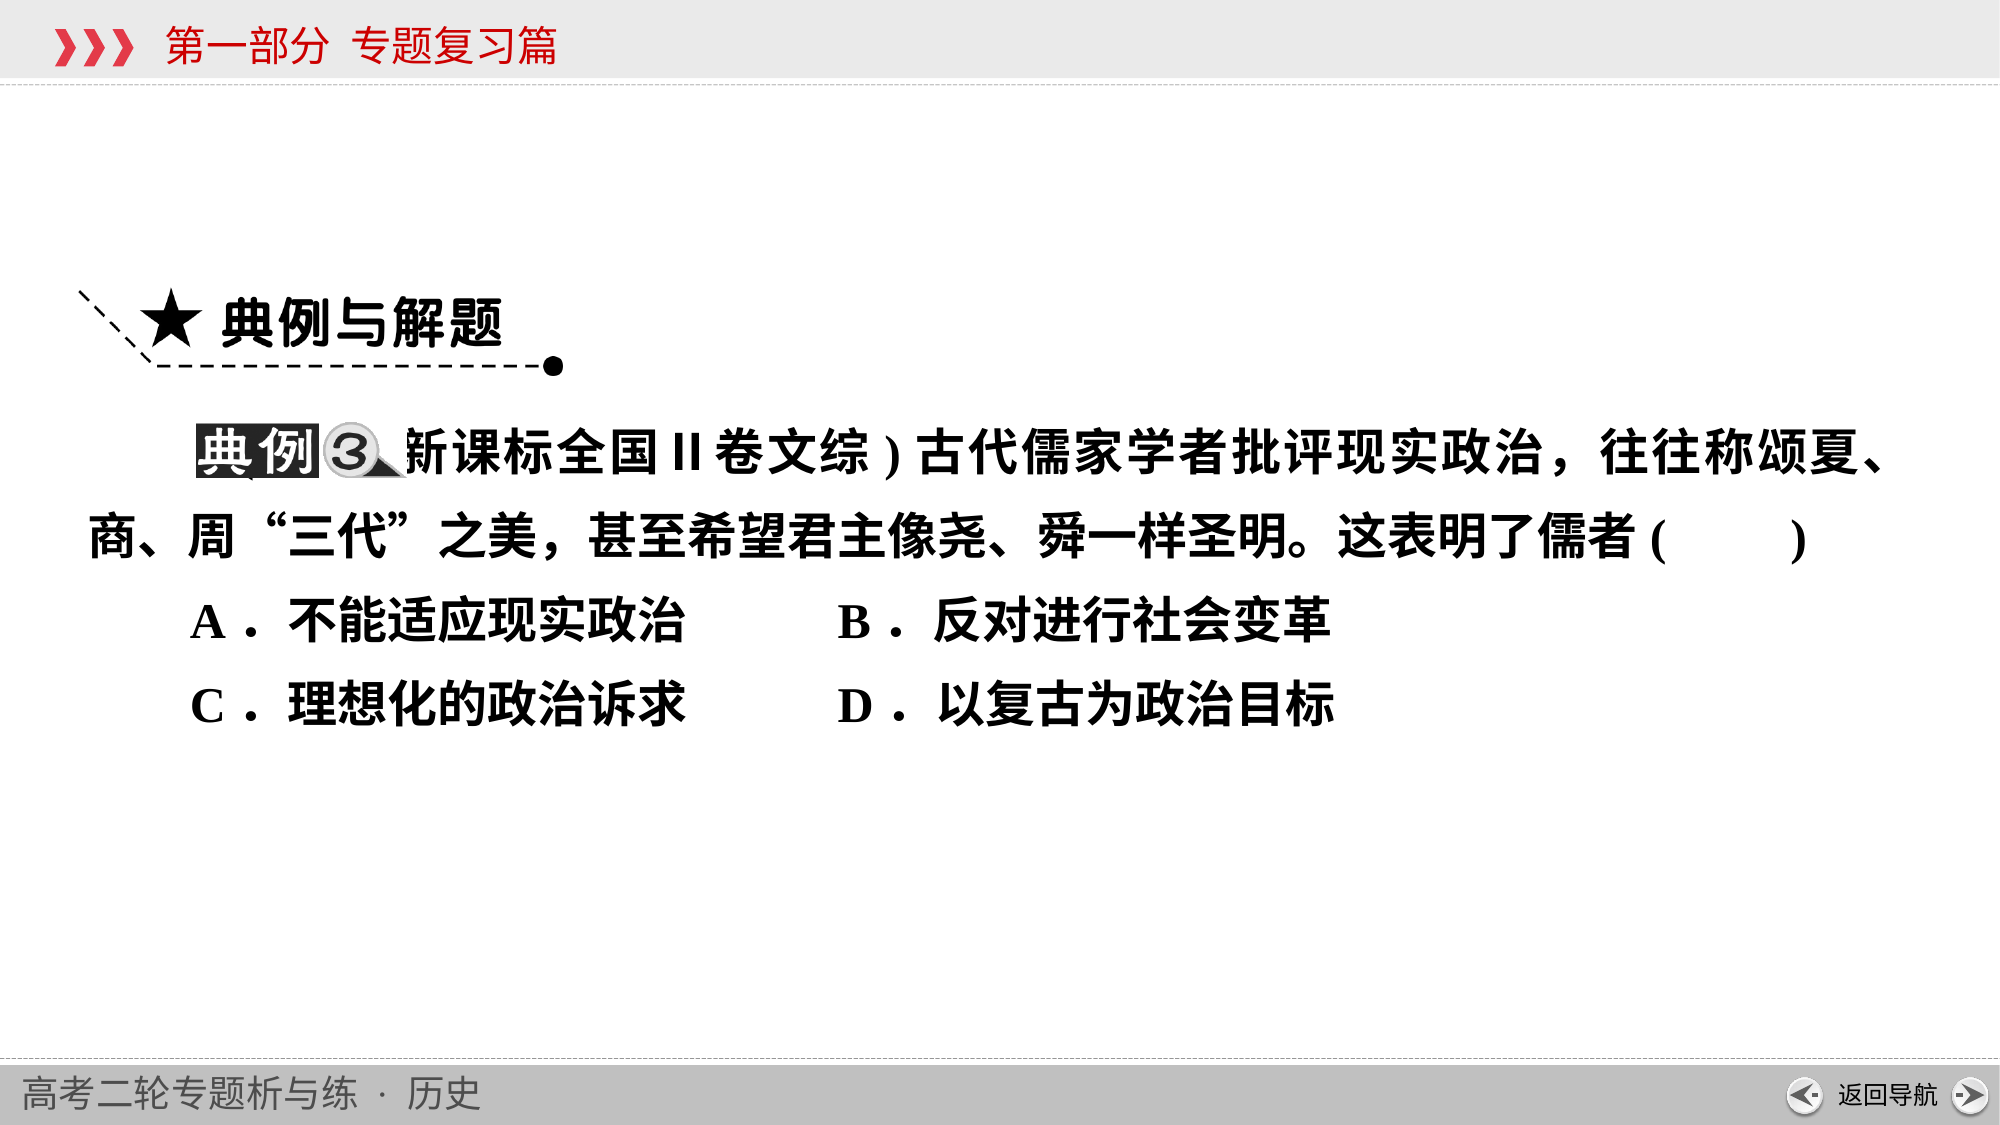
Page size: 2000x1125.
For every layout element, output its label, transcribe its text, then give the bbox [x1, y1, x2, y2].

picture [78, 287, 563, 376]
picture [1947, 1075, 1993, 1121]
list (2015·新课标全国Ⅱ卷文综)古代儒家学者批评现实政治，往往称颂夏、商、周“三代”之美，甚至希望君主像尧、舜一样圣明。这表明了儒者( ) A．不能适应现实政治 B．反对进行社会变革 C．理想化的政治诉求 D．以复古为政治目标 [72, 388, 1928, 1042]
picture [1782, 1075, 1827, 1121]
picture [196, 422, 407, 478]
